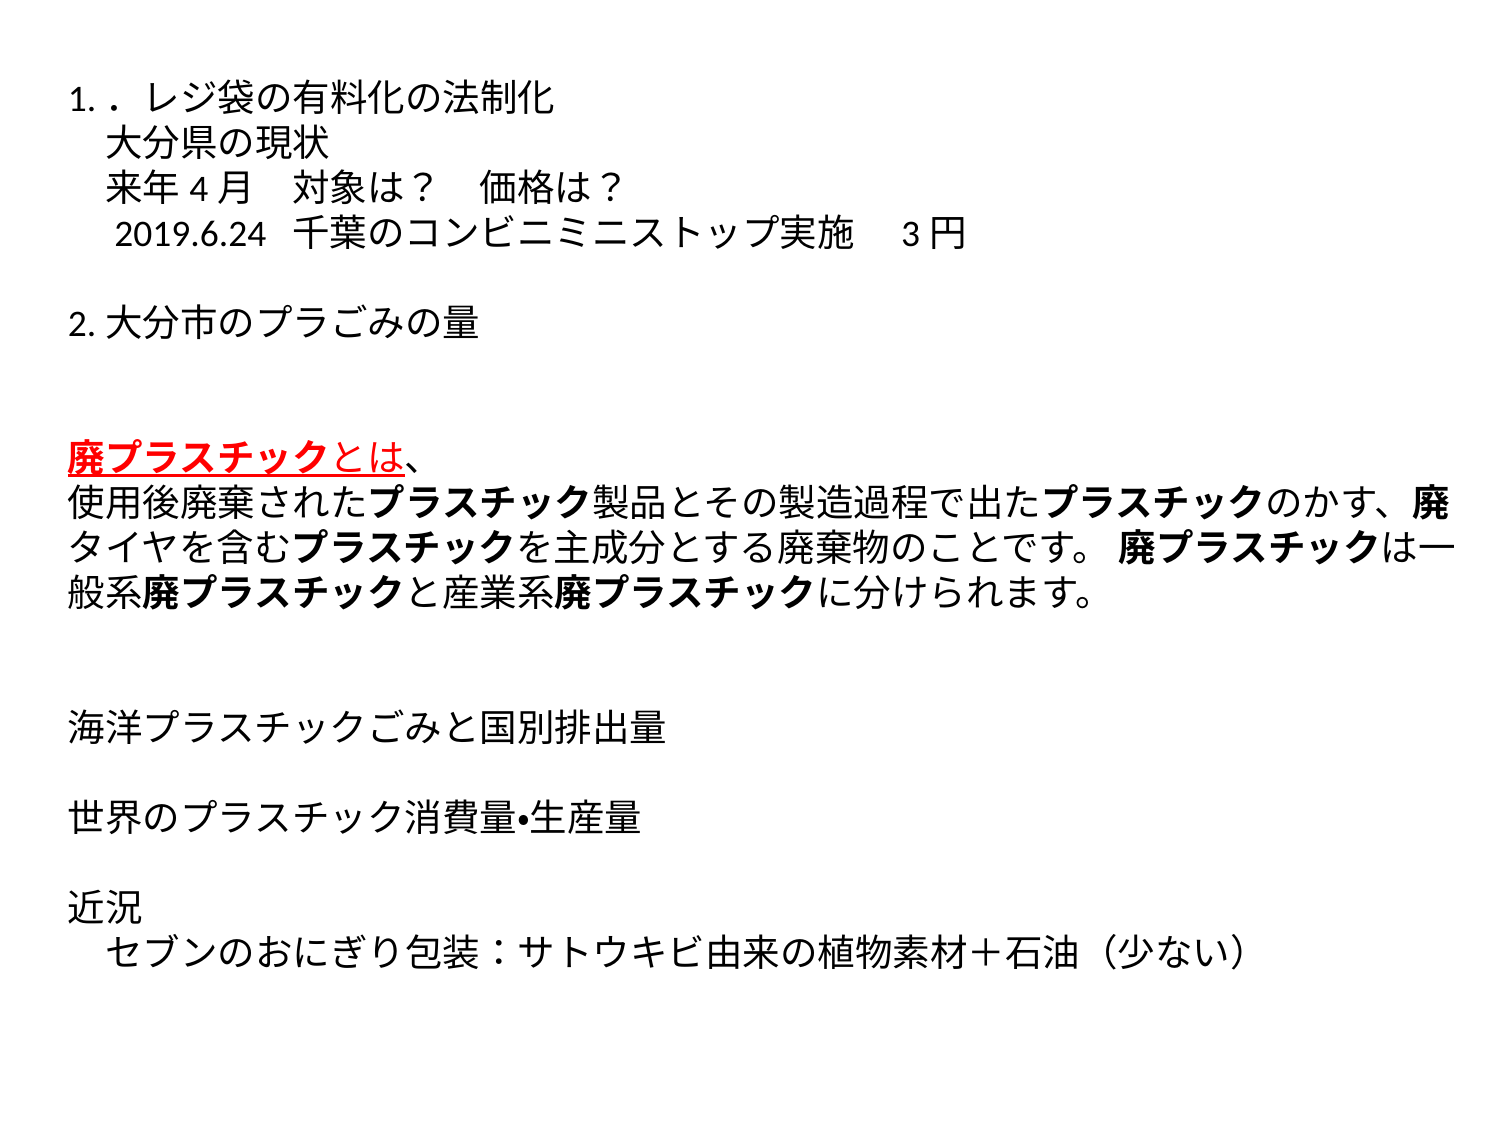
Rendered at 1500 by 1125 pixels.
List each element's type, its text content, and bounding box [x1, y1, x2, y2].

text_box 1.．レジ袋の有料化の法制化 大分県の現状 来年4月 対象は？ 価格は？ 2019.6.24 千葉のコンビニミニストップ実施 3円 2.大分市のプラごみの量 廃プラスチックとは、 使用後廃棄されたプラスチック製品とその製造過程で出たプラスチックのかす、廃タイヤを含むプラスチックを主成分とする廃棄物のことです。 廃プラスチックは一般系廃プラスチックと産業系廃プラスチックに分けられます。 海洋プラスチックごみと国別排出量 世界のプラスチック消費量・生産量 近況 セブンのおにぎり包装：サトウキビ由来の植物素材＋石油（少ない） [53, 66, 1471, 1125]
